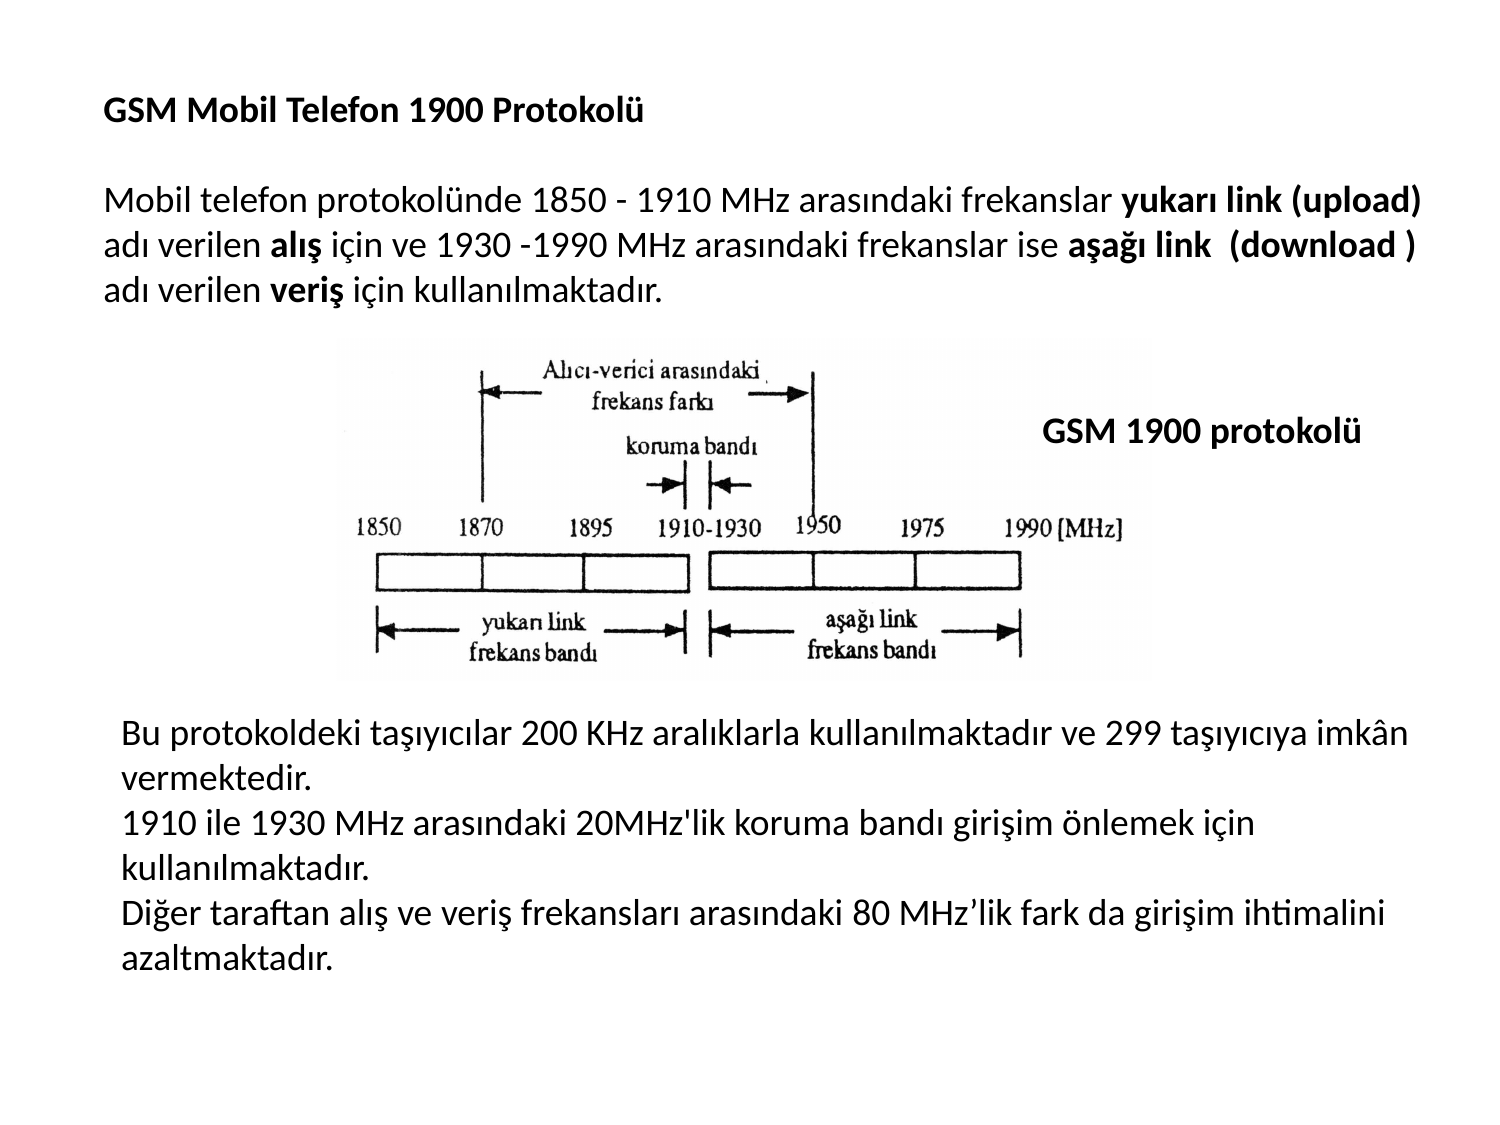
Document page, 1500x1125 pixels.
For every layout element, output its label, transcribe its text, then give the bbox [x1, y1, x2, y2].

text_box GSM Mobil Telefon 1900 Protokolü Mobil telefon protokolünde 1850 - 1910 MHz arasındaki frekanslar yukarı link (upload) adı verilen alış için ve 1930 -1990 MHz arasındaki frekanslar ise aşağı link (download ) adı verilen veriş için kullanılmaktadır. [88, 78, 1447, 318]
picture [336, 337, 1152, 681]
text_box GSM 1900 protokolü [1156, 399, 1394, 459]
text_box Bu protokoldeki taşıyıcılar 200 KHz aralıklarla kullanılmaktadır ve 299 taşıyıcıya imkân vermektedir. 1910 ile 1930 MHz arasındaki 20MHz'lik koruma bandı girişim önlemek için kullanılmaktadır. Diğer taraftan alış ve veriş frekansları arasındaki 80 MHz’lik fark da girişim ihtimalini azaltmaktadır. [106, 700, 1430, 1031]
